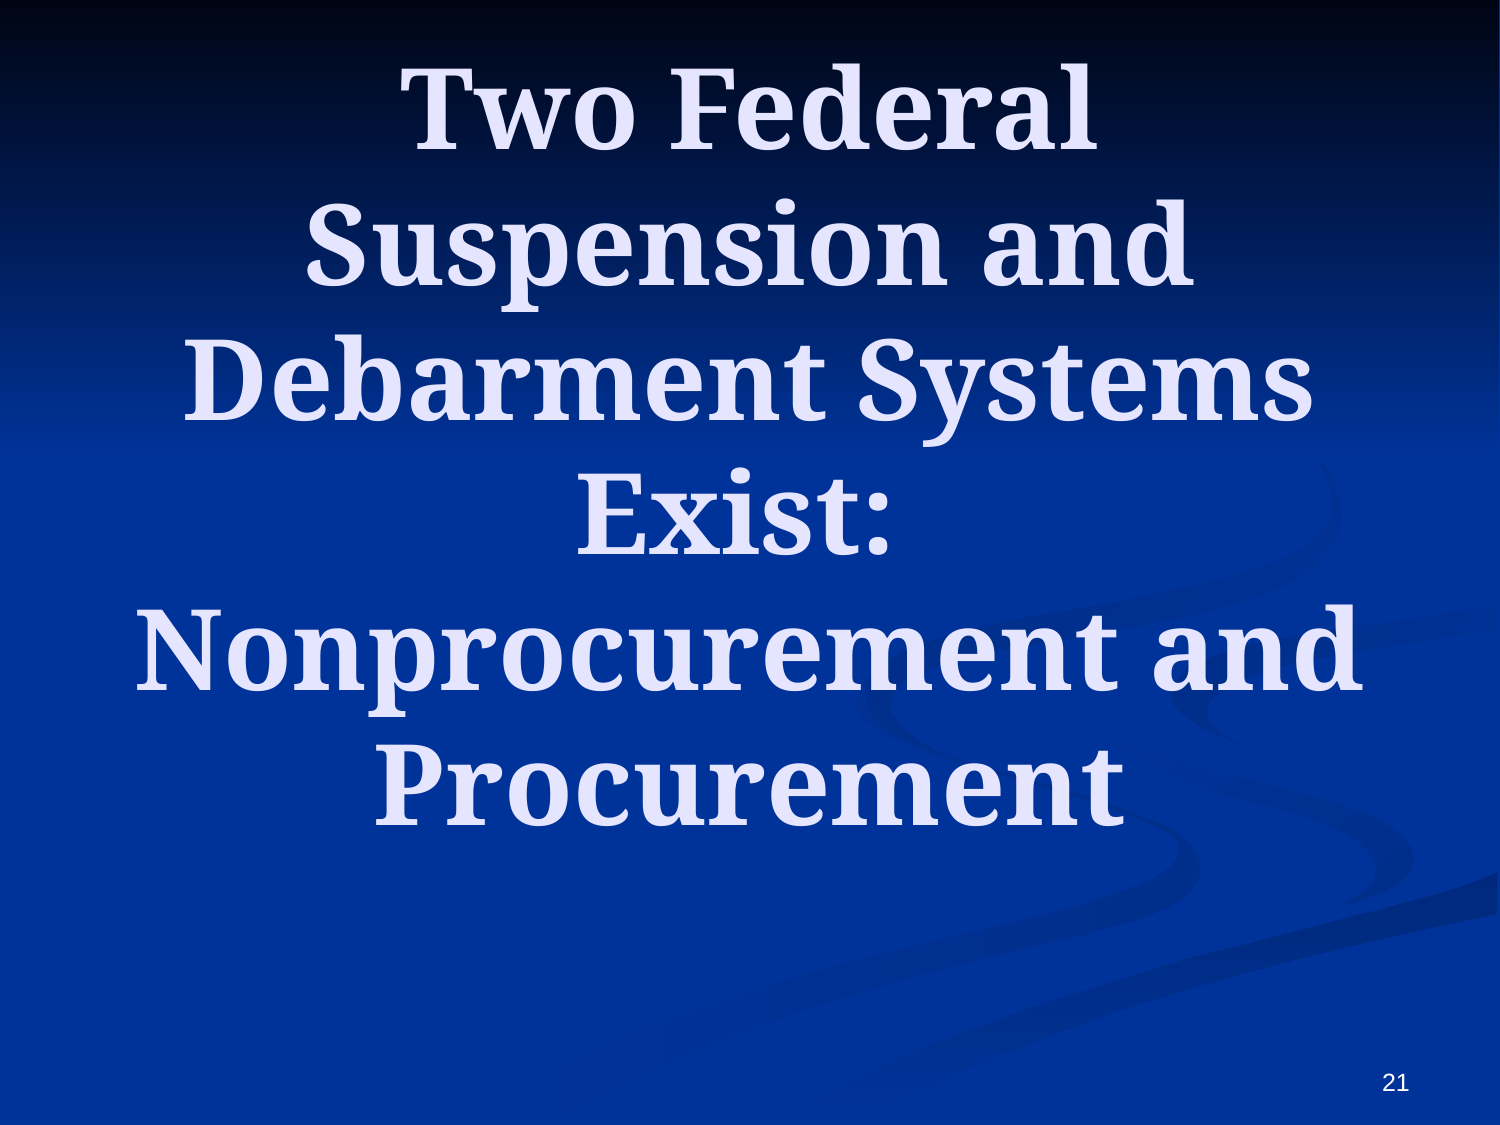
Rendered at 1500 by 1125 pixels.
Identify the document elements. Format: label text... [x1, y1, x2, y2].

slide_number 21 [1074, 1025, 1426, 1105]
title Two Federal Suspension and Debarment Systems Exist: Nonprocurement and Procurement [112, 284, 1388, 601]
